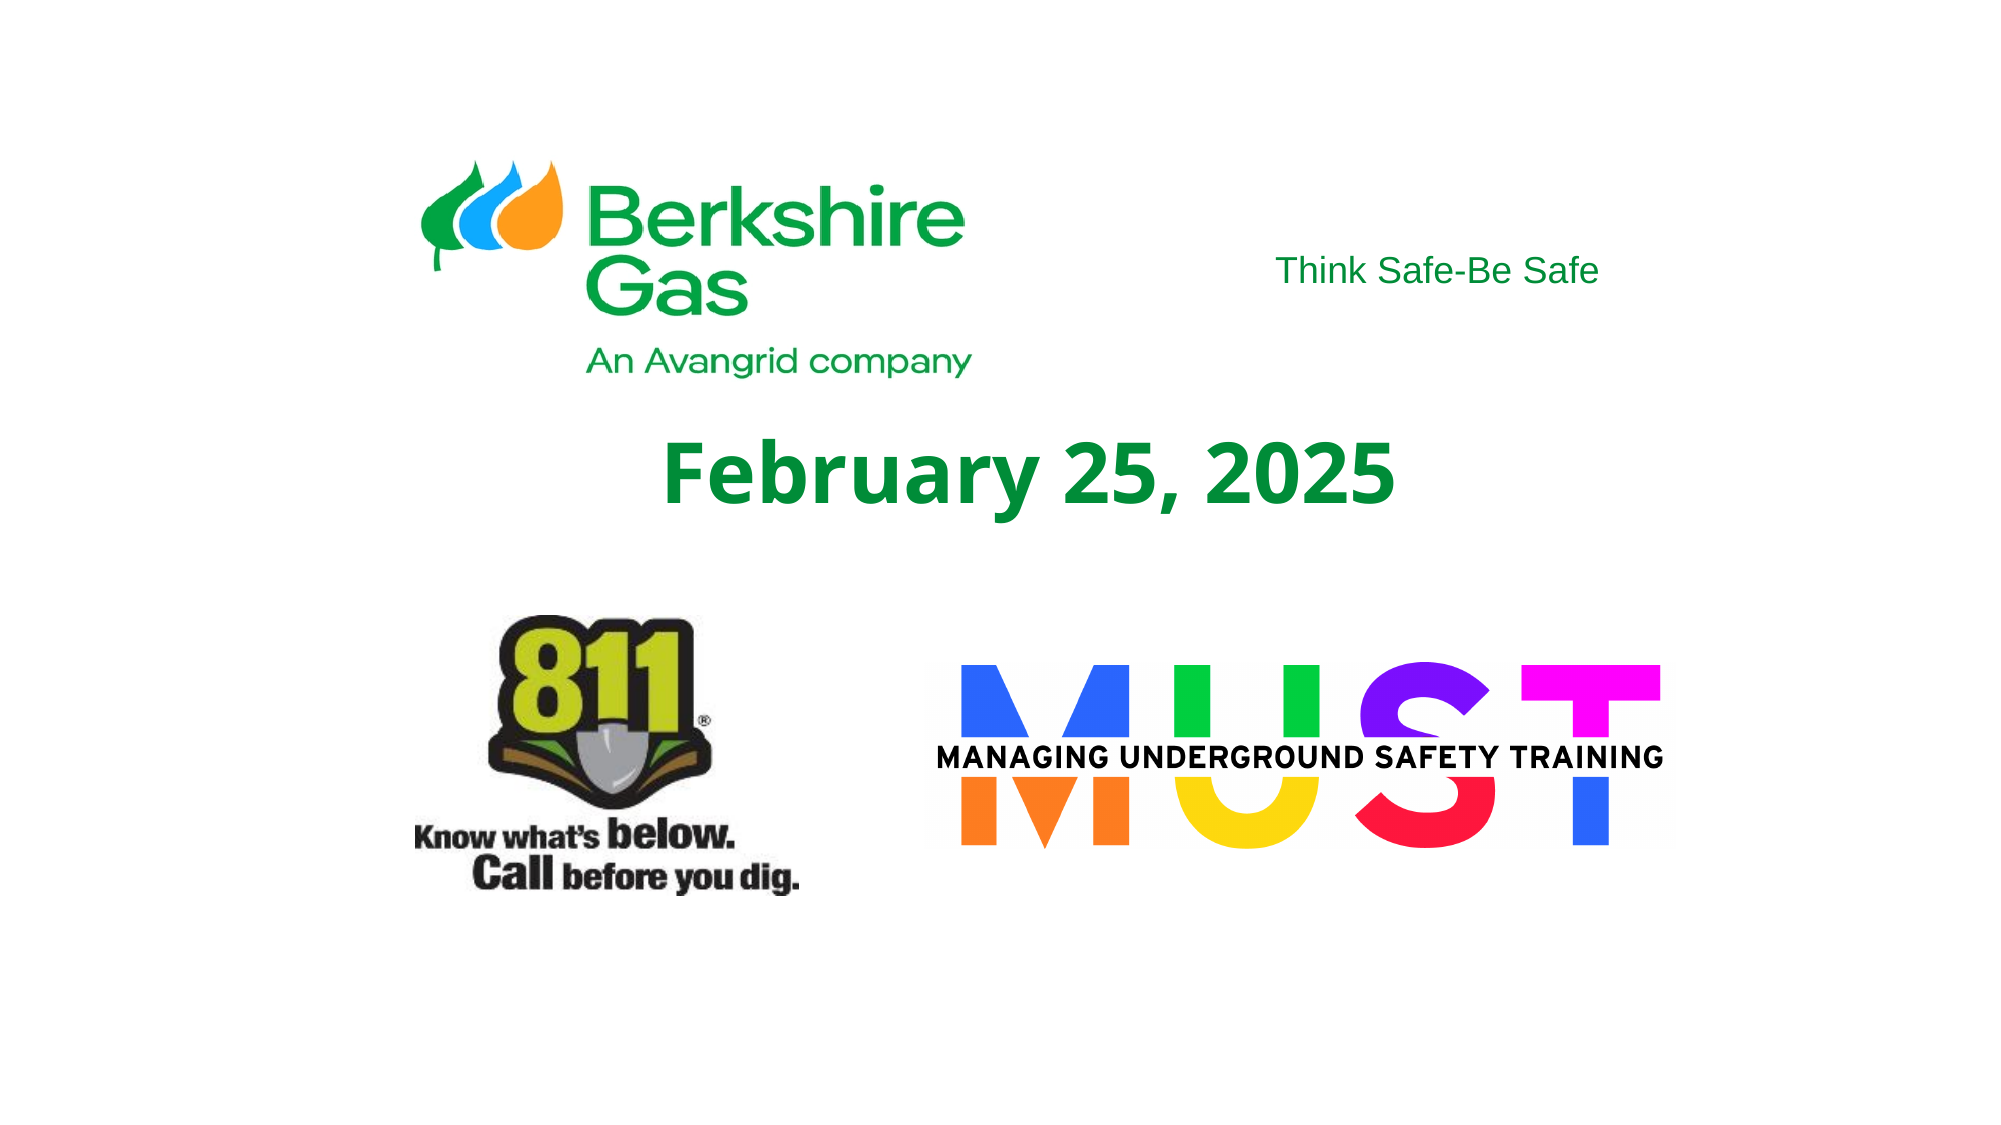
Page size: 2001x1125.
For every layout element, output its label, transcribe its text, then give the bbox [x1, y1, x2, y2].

picture [924, 662, 1676, 849]
text_box Think Safe-Be Safe [1000, 239, 1967, 299]
picture [394, 144, 1000, 395]
title February 25, 2025 [456, 299, 1414, 529]
picture [415, 615, 799, 896]
